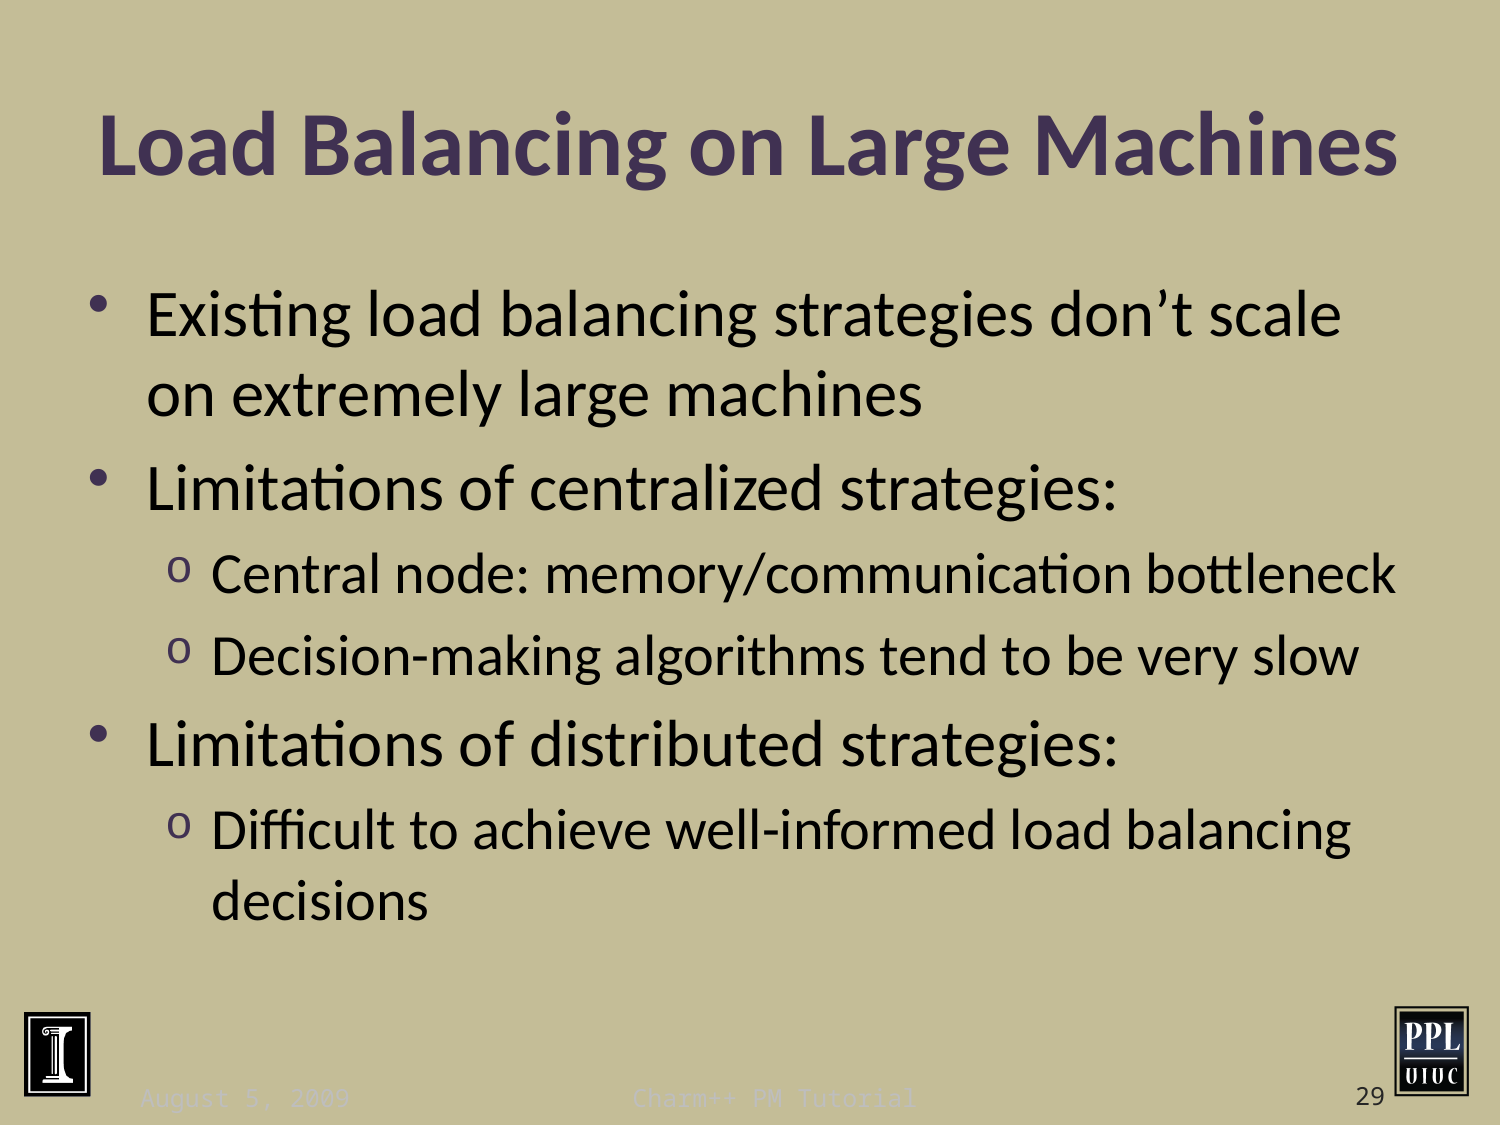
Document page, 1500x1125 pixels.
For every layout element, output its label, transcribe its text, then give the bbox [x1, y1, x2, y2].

picture [24, 1012, 91, 1097]
text_box 29 [1099, 1067, 1400, 1125]
picture [1387, 999, 1475, 1102]
title Load Balancing on Large Machines [75, 45, 1425, 233]
list Existing load balancing strategies don’t scale on extremely large machines Limitations of centralized strategies: Central node: memory/communication bottleneck Decision-making algorithms tend to be very slow Limitations of distributed strategies: Difficult to achieve well-informed load balancing decisions [75, 262, 1425, 1005]
footer Charm++ PM Tutorial [537, 1067, 1013, 1125]
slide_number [125, 1067, 450, 1125]
